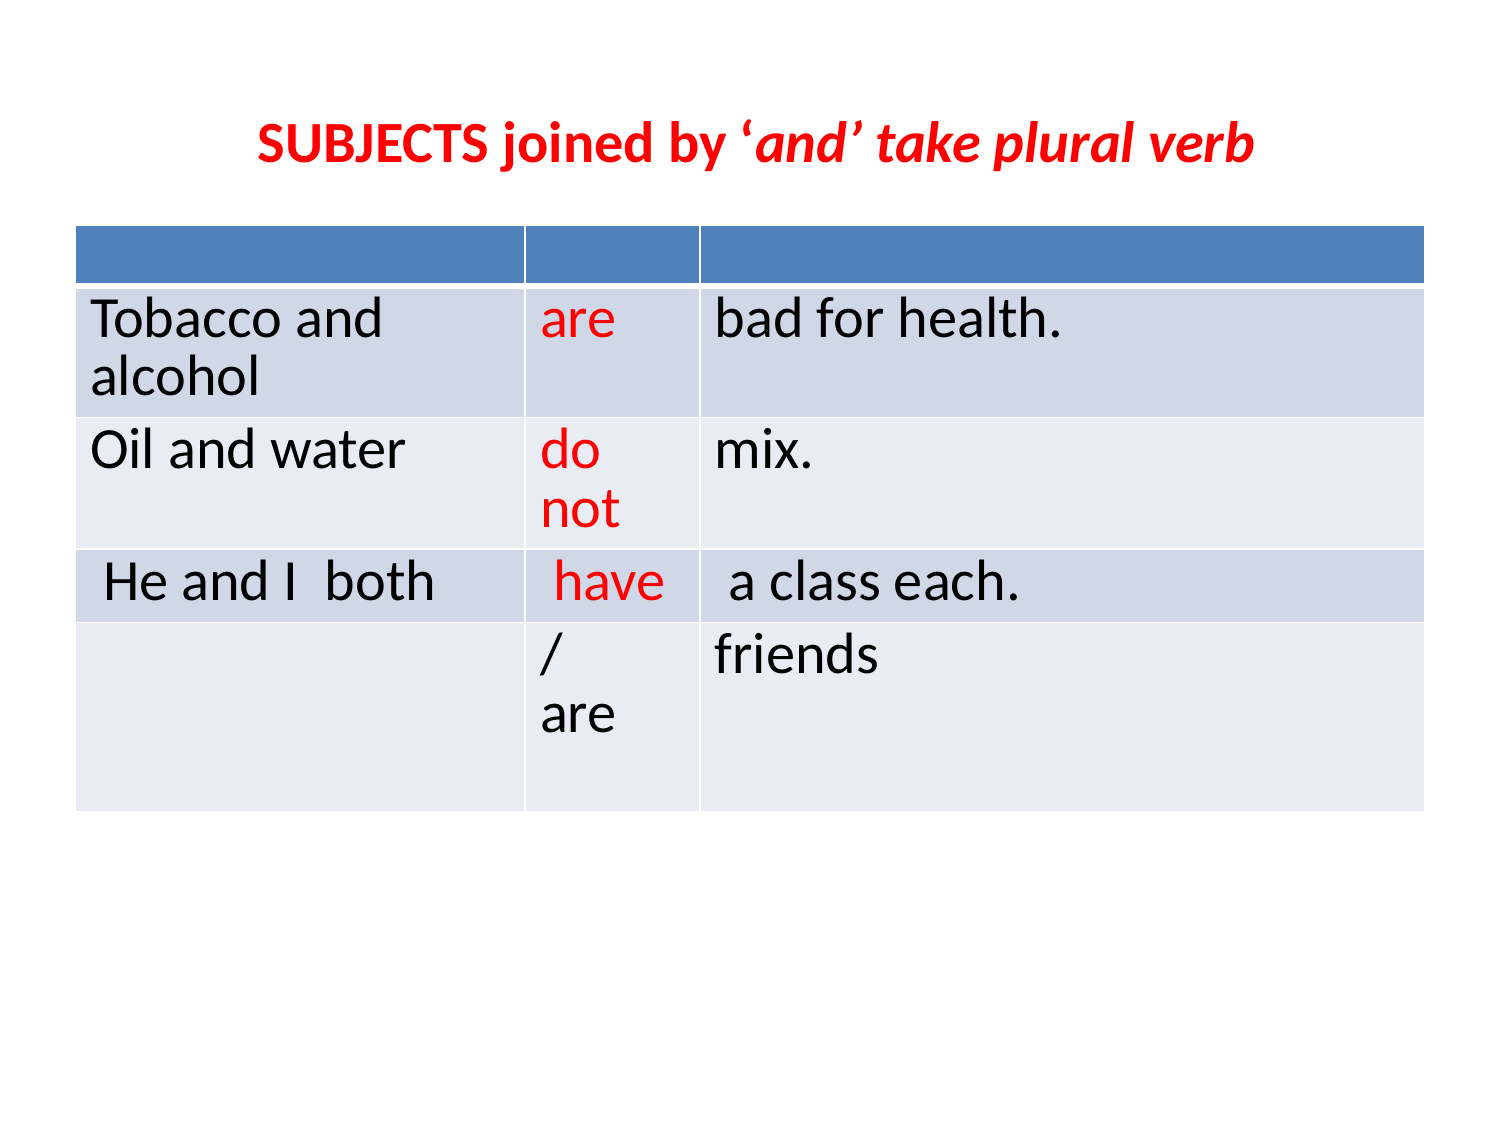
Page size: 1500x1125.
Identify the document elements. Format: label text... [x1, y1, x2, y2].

table_header [76, 226, 524, 283]
table_cell have [526, 550, 699, 622]
table_cell are [526, 289, 699, 417]
title SUBJECTS joined by ‘and’ take plural verb [75, 45, 1425, 224]
table_cell Tobacco and alcohol [76, 289, 524, 417]
table_cell He and I both [76, 550, 524, 622]
table_cell Oil and water [76, 418, 524, 548]
table_cell mix. [701, 418, 1424, 548]
table_cell [76, 623, 524, 811]
table_cell friends [701, 623, 1424, 811]
table_cell a class each. [701, 550, 1424, 622]
table_cell bad for health. [701, 289, 1424, 417]
table_cell / are [526, 623, 699, 811]
table_header [701, 226, 1424, 283]
table_header [526, 226, 699, 283]
table_cell do not [526, 418, 699, 548]
